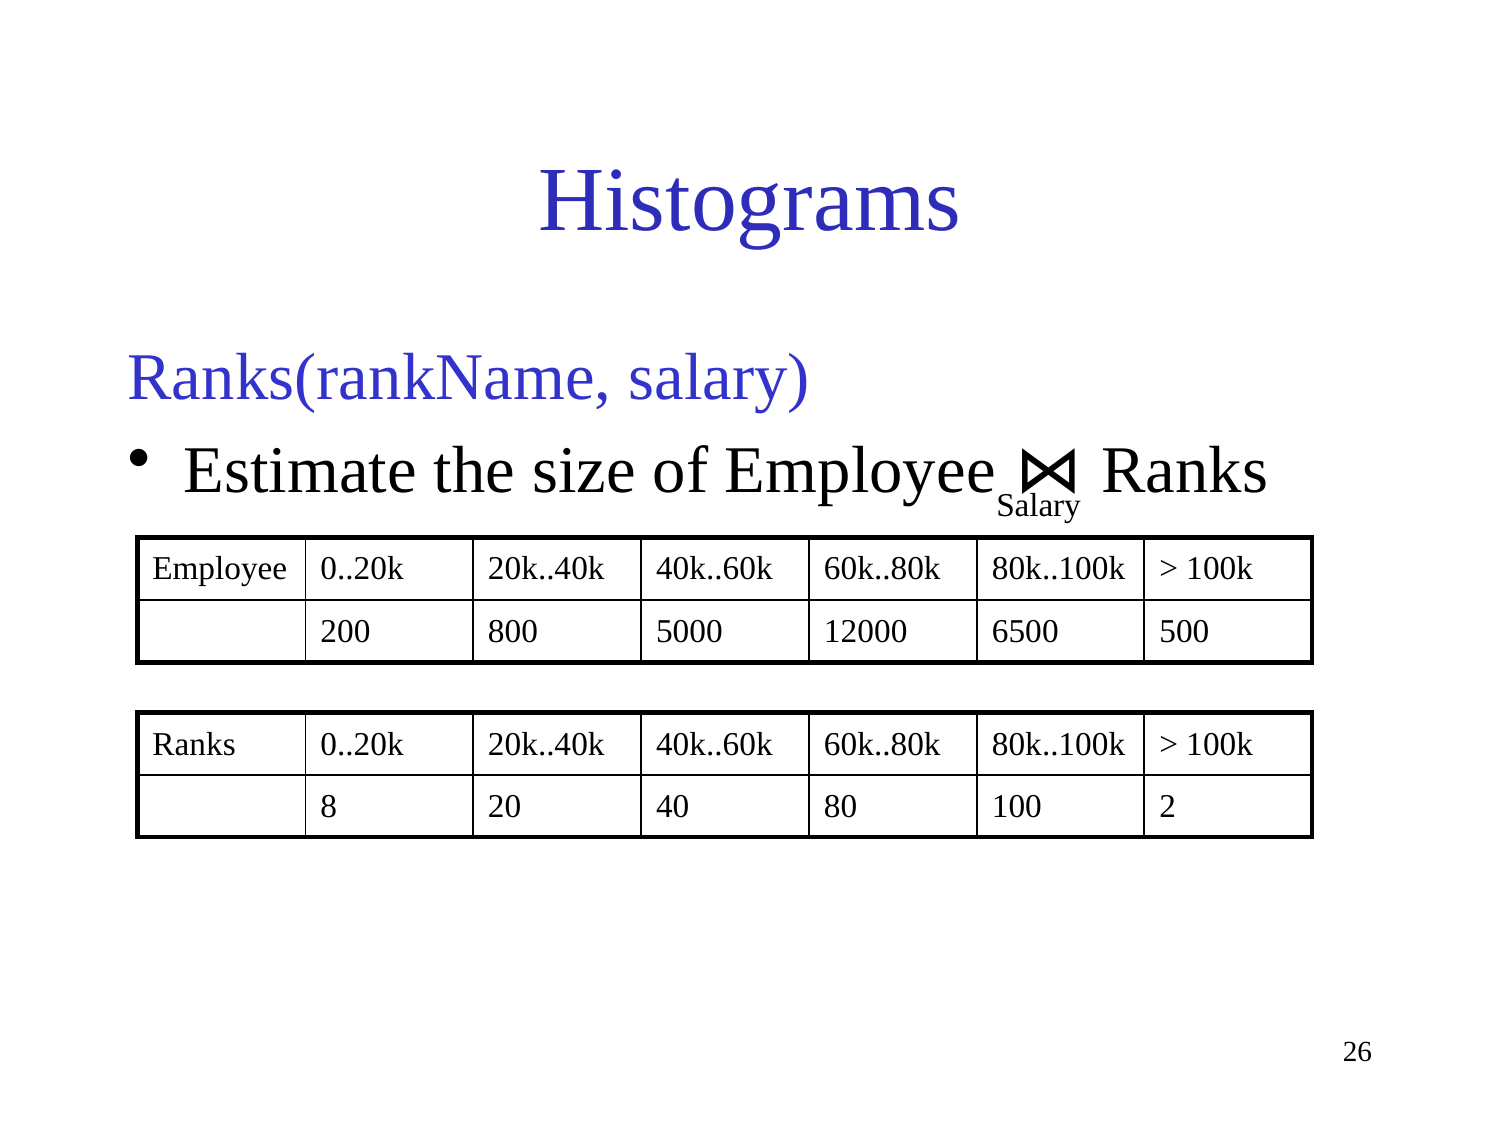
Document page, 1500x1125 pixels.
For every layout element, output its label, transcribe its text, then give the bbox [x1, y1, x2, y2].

table_cell [140, 601, 305, 660]
table_header 80k..100k [978, 540, 1143, 599]
table_header > 100k [1145, 715, 1310, 774]
table_cell 800 [474, 601, 640, 660]
text_box Salary [981, 475, 1097, 531]
table_cell 40 [642, 776, 808, 835]
table_header > 100k [1145, 540, 1310, 599]
table_cell 200 [306, 601, 472, 660]
table_cell 20 [474, 776, 640, 835]
table_header 80k..100k [978, 715, 1143, 774]
table_header 0..20k [306, 540, 472, 599]
table_cell 100 [978, 776, 1143, 835]
table_cell 12000 [810, 601, 976, 660]
table_cell 80 [810, 776, 976, 835]
table_header Ranks [140, 715, 305, 774]
title Histograms [112, 99, 1388, 288]
table_header 20k..40k [474, 715, 640, 774]
table_header 60k..80k [810, 540, 976, 599]
table_header Employee [140, 540, 305, 599]
table_cell 6500 [978, 601, 1143, 660]
table_cell 2 [1145, 776, 1310, 835]
table_header 0..20k [306, 715, 472, 774]
table_header 40k..60k [642, 715, 808, 774]
slide_number 26 [1074, 1024, 1388, 1101]
list Ranks(rankName, salary) Estimate the size of Employee ⋈ Ranks [112, 324, 1388, 1001]
table_header 40k..60k [642, 540, 808, 599]
table_header 60k..80k [810, 715, 976, 774]
table_cell 500 [1145, 601, 1310, 660]
table_cell 8 [306, 776, 472, 835]
table_header 20k..40k [474, 540, 640, 599]
table_cell 5000 [642, 601, 808, 660]
table_cell [140, 776, 305, 835]
